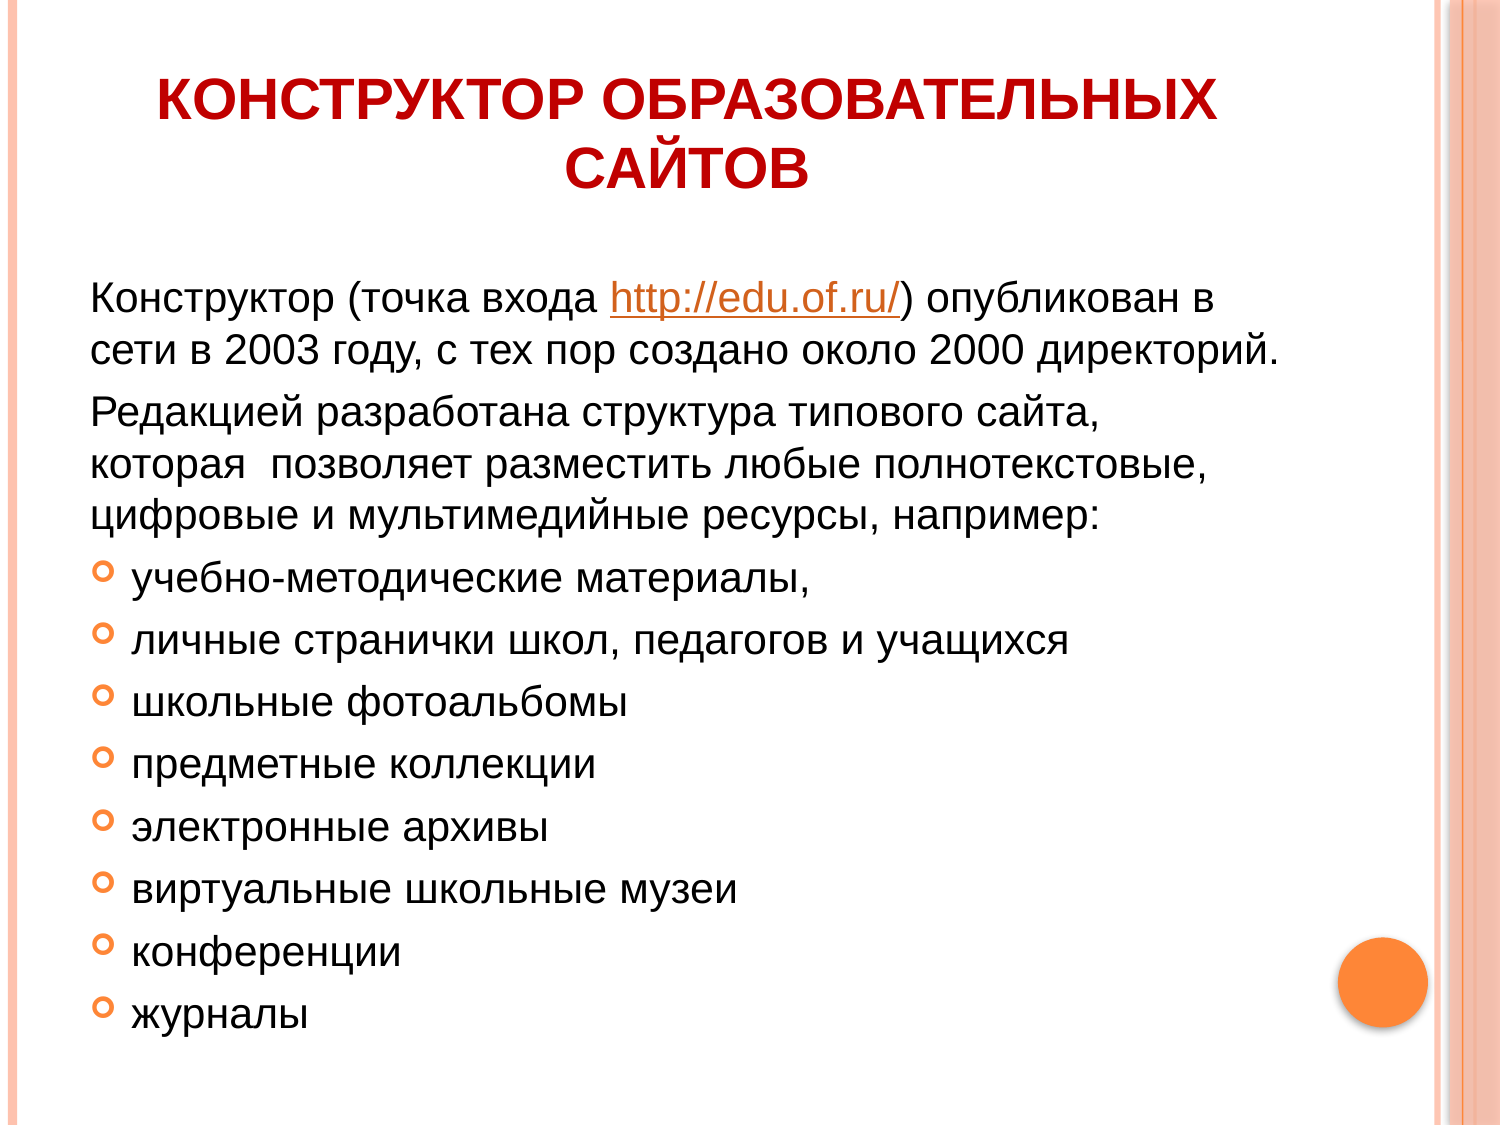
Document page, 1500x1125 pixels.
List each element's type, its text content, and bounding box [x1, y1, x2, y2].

title Конструктор образовательных сайтов [75, 45, 1300, 209]
list Конструктор (точка входа http://edu.of.ru/) опубликован в сети в 2003 году, с тех пор создано около 2000 директорий. Редакцией разработана структура типового сайта, которая позволяет разместить любые полнотекстовые, цифровые и мультимедийные ресурсы, например: учебно-методические материалы, личные странички школ, педагогов и учащихся школьные фотоальбомы предметные коллекции электронные архивы виртуальные школьные музеи конференции журналы [75, 262, 1300, 1062]
